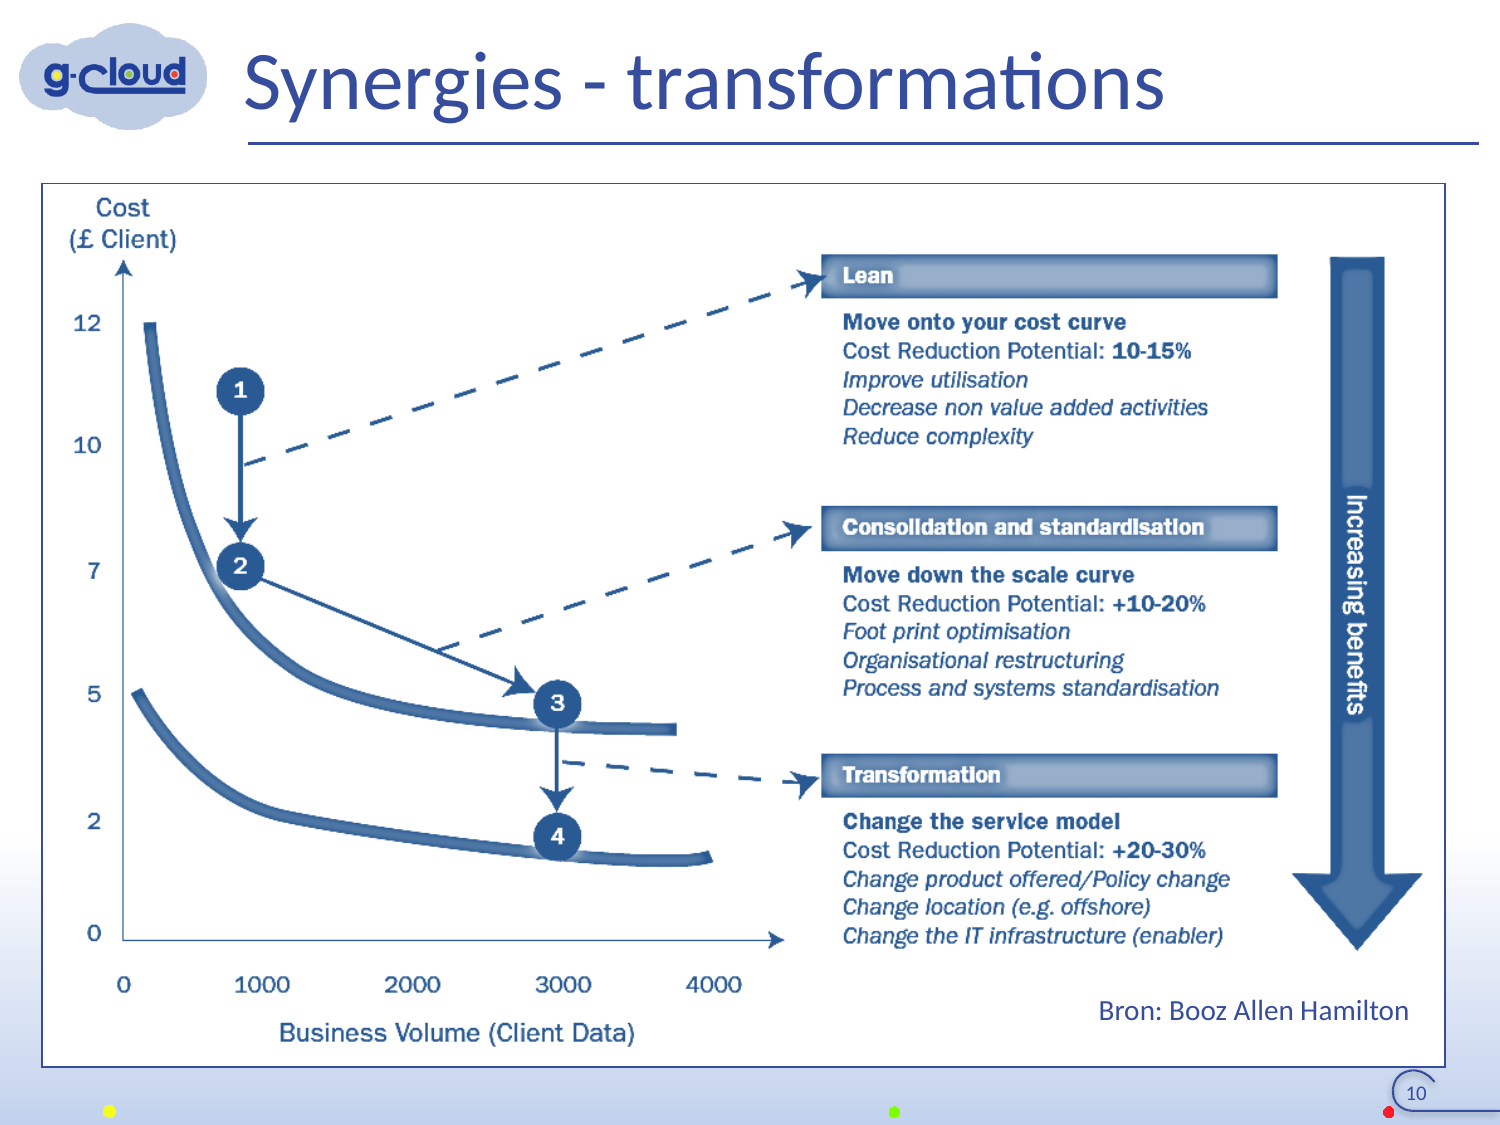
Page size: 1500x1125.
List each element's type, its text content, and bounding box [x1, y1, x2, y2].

title Synergies - transformations [243, 22, 1480, 131]
picture [19, 23, 207, 130]
picture [42, 184, 1445, 1067]
slide_number 10 [1372, 1072, 1452, 1108]
